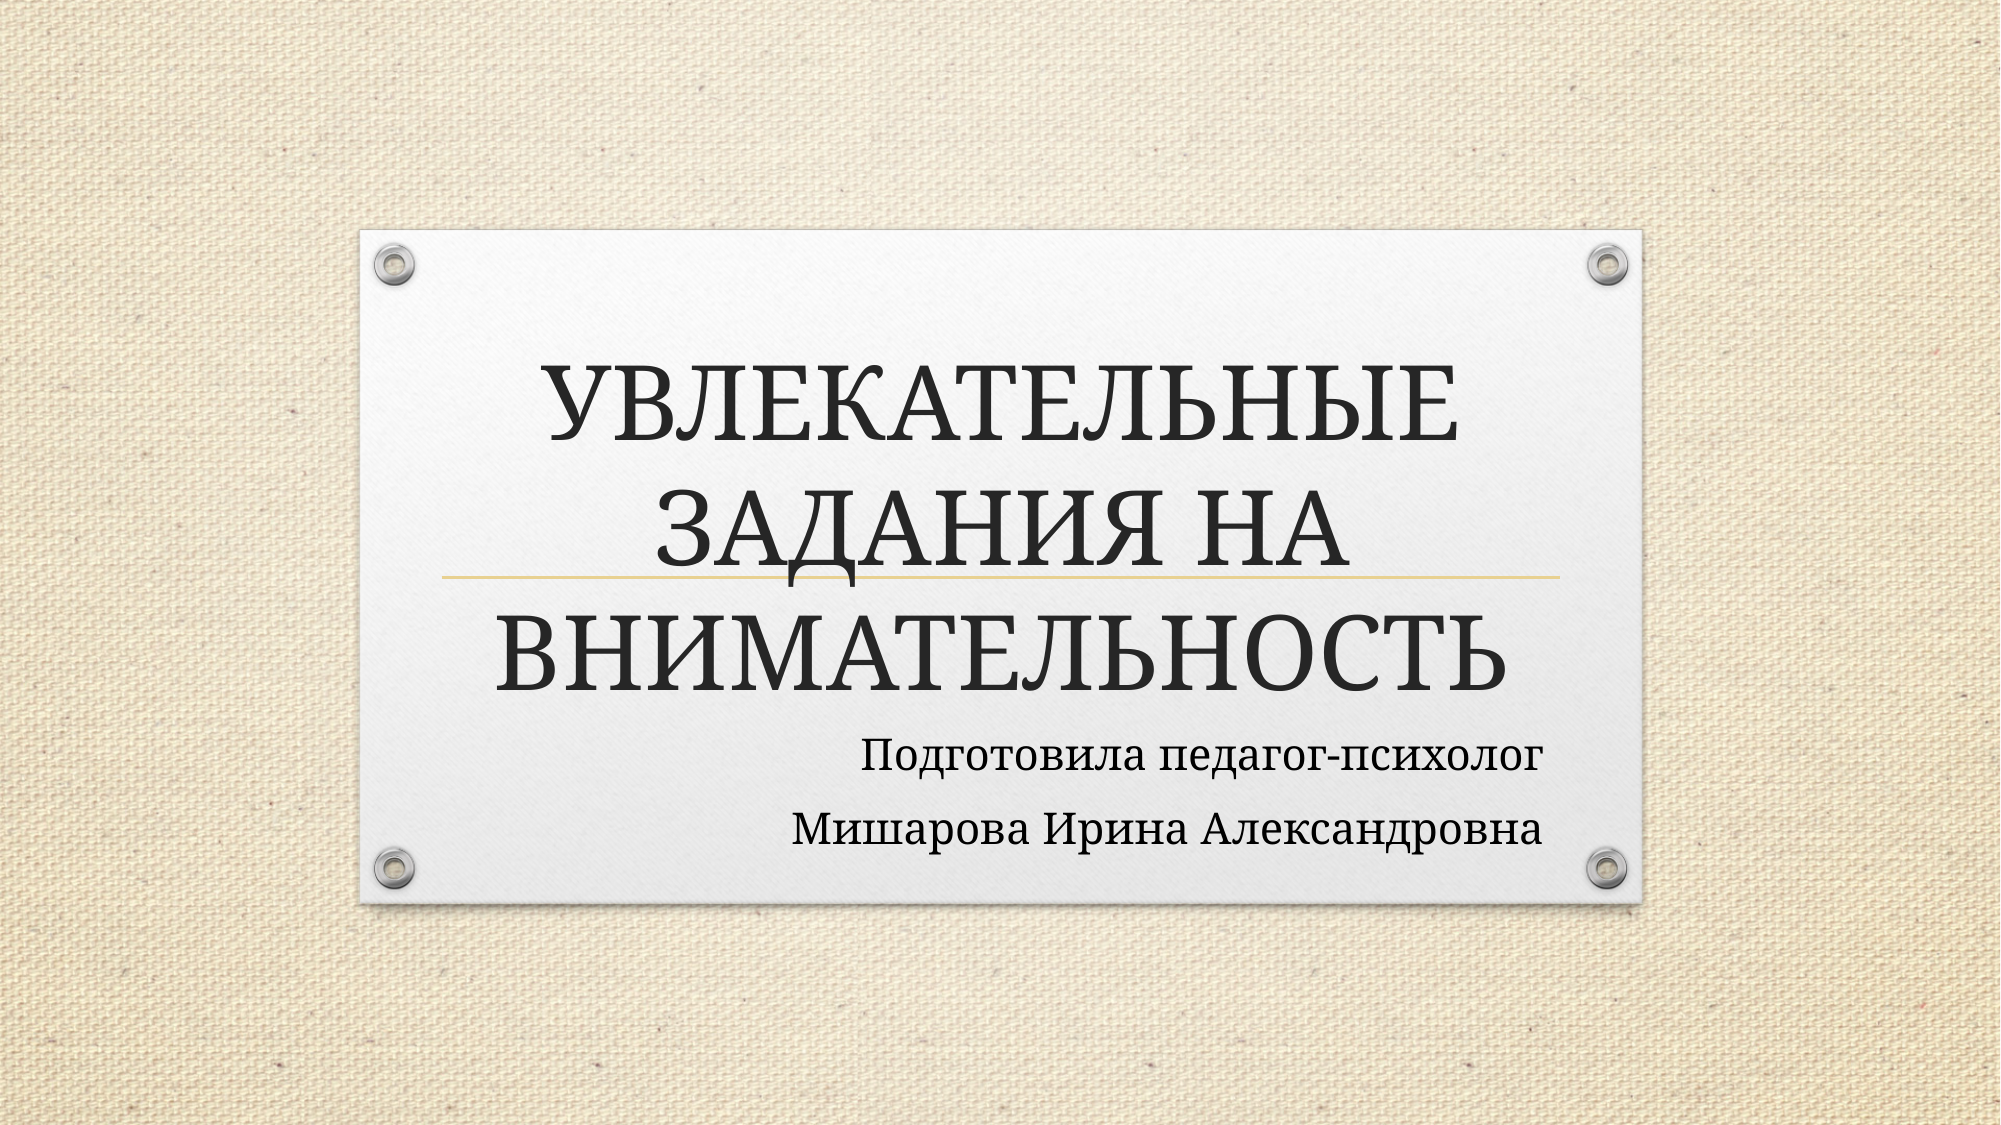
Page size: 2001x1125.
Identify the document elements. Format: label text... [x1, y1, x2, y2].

subtitle Подготовила педагог-психолог Мишарова Ирина Александровна [440, 719, 1559, 873]
picture [0, 0, 2001, 1125]
title УВЛЕКАТЕЛЬНЫЕ ЗАДАНИЯ НА ВНИМАТЕЛЬНОСТЬ [363, 306, 1641, 720]
